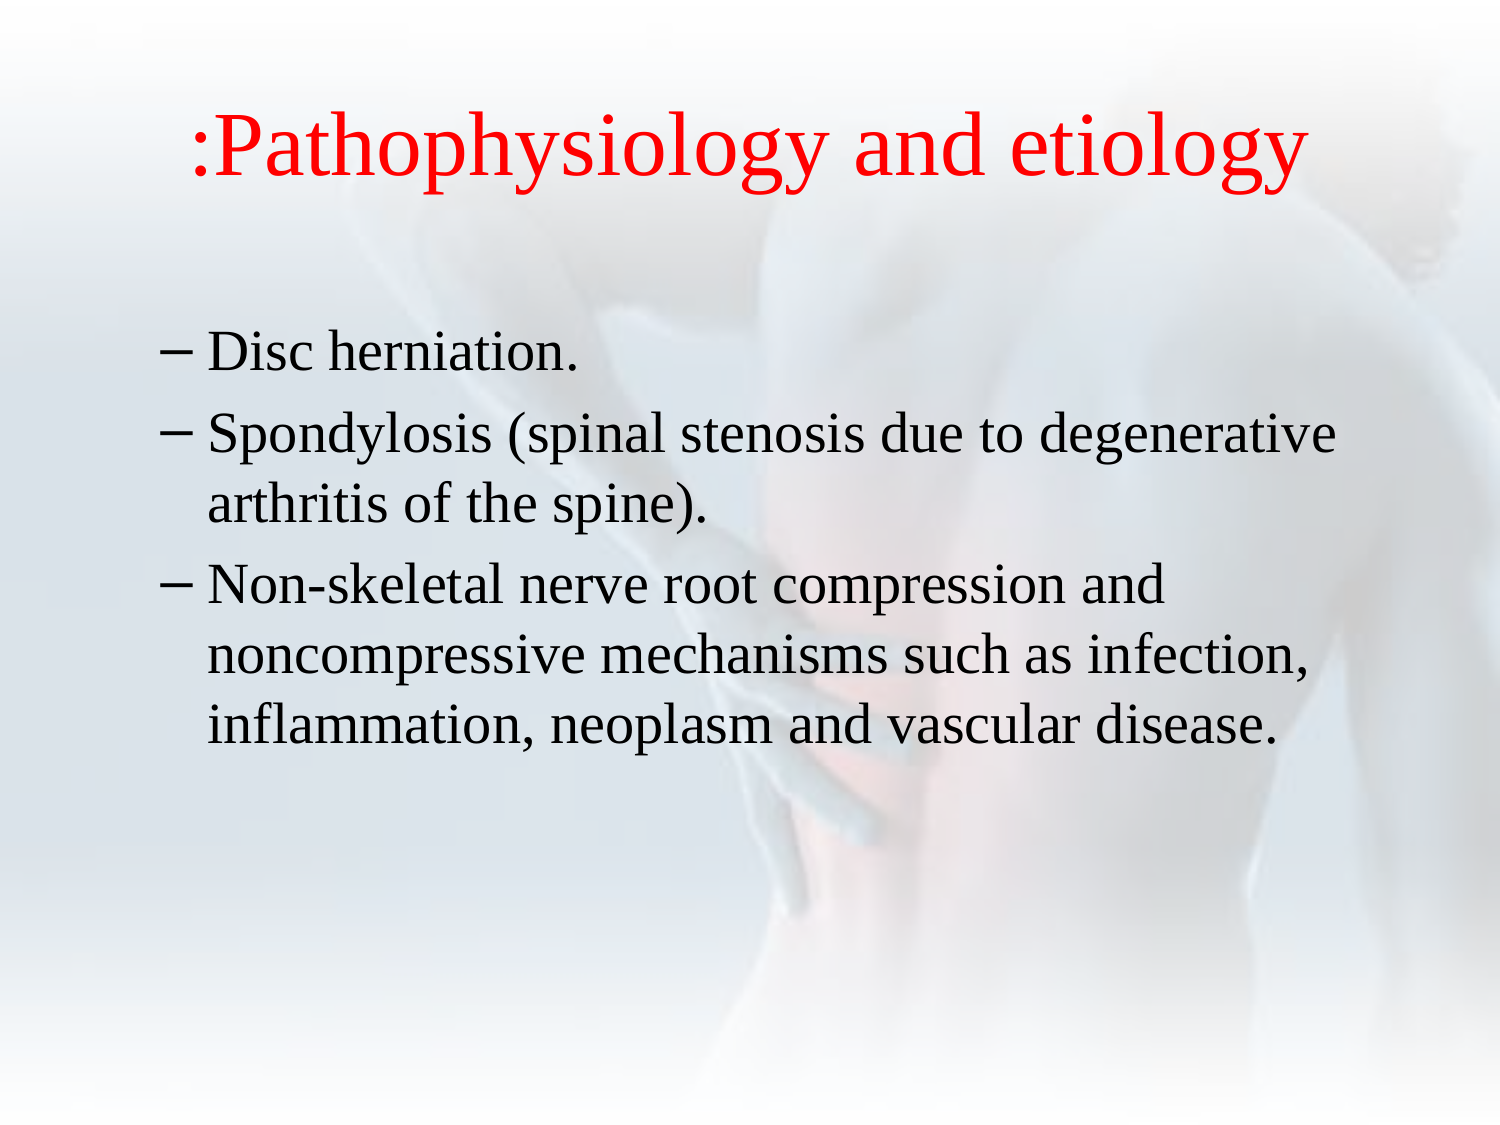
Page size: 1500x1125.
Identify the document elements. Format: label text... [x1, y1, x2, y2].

list Disc herniation. Spondylosis (spinal stenosis due to degenerative arthritis of the spine). Non-skeletal nerve root compression and noncompressive mechanisms such as infection, inflammation, neoplasm and vascular disease. [70, 304, 1421, 960]
title Pathophysiology and etiology: [75, 45, 1425, 233]
